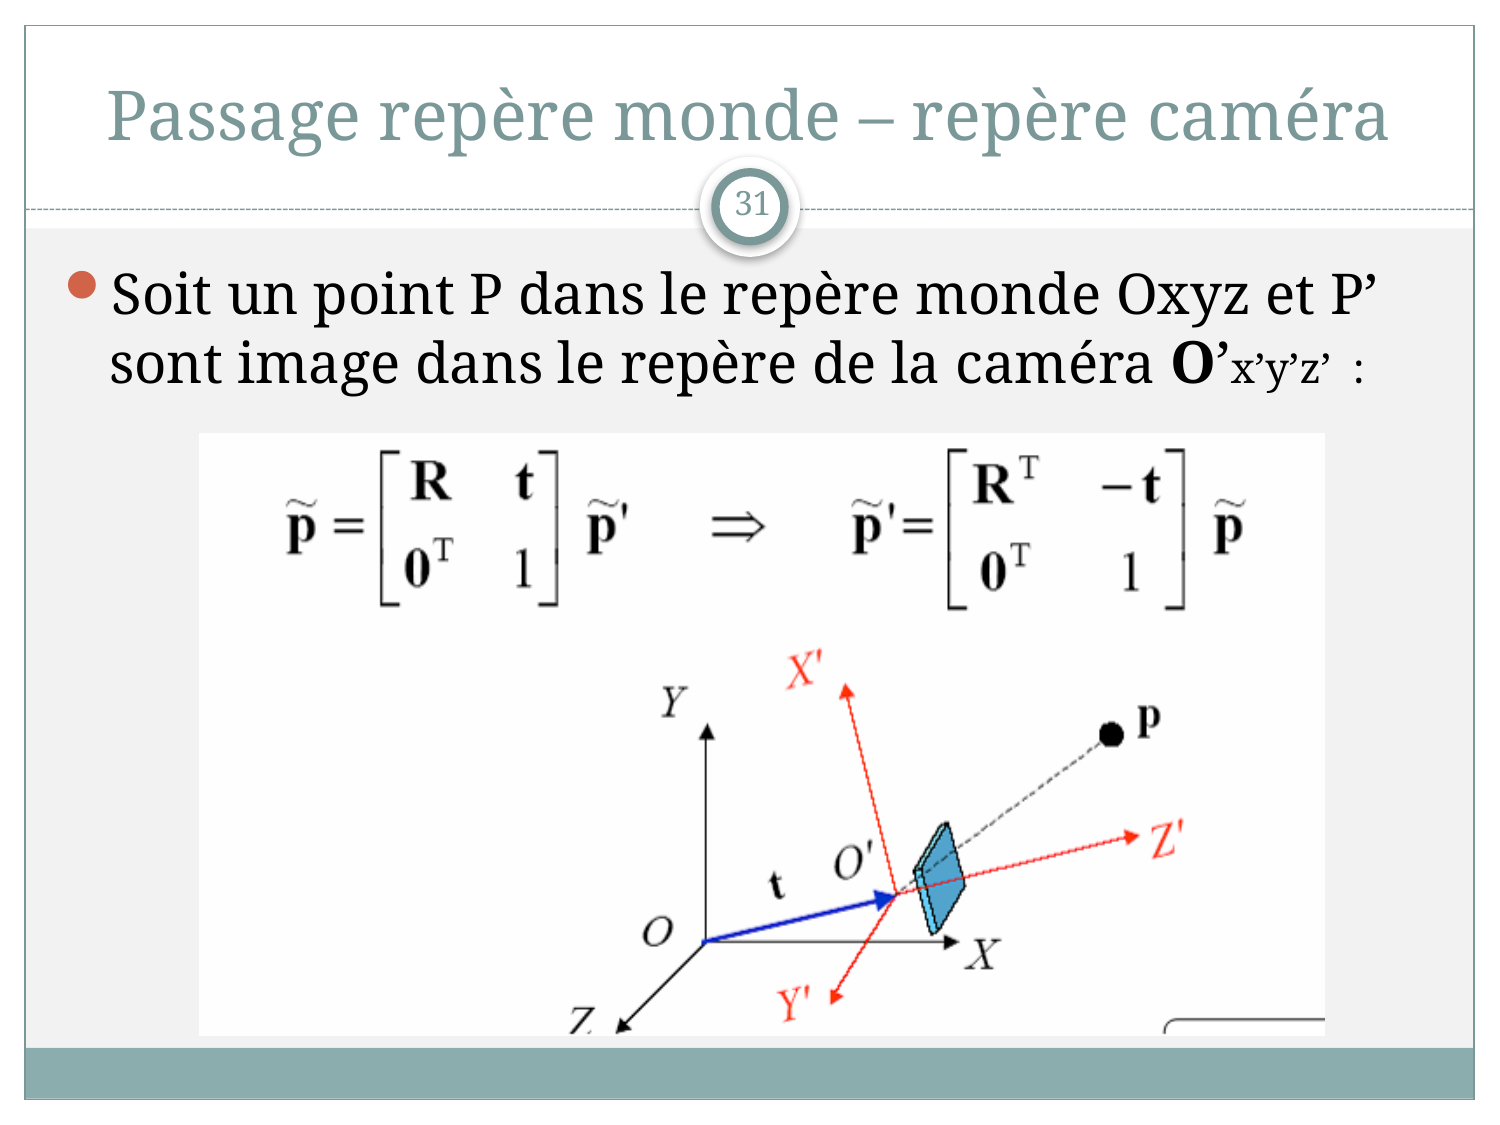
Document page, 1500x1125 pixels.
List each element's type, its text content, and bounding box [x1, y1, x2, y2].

picture [198, 433, 1325, 1036]
slide_number 31 [715, 168, 791, 241]
title Passage repère monde – repère caméra [49, 37, 1450, 162]
list Soit un point P dans le repère monde Oxyz et P’ sont image dans le repère de la caméra O’x’y’z’ : [49, 250, 1445, 1001]
